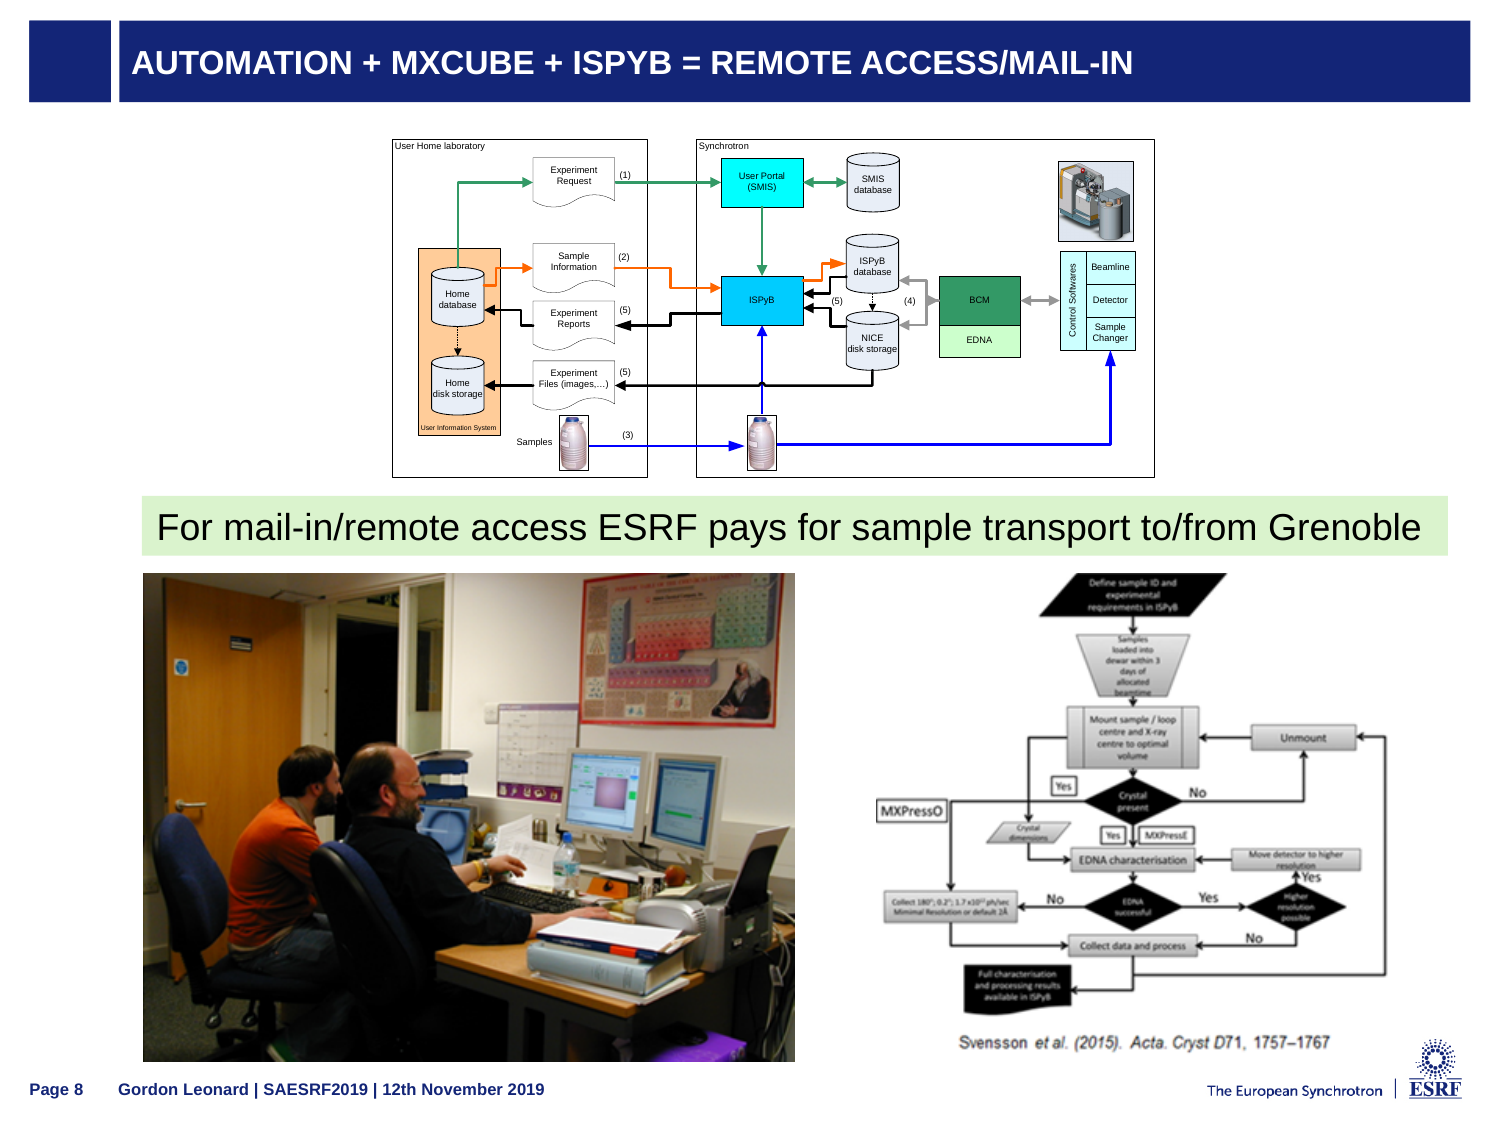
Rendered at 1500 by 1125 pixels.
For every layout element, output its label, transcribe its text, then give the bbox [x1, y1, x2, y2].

title Automation + MxCuBE + ISPyB = Remote Access/Mail-in [119, 20, 1471, 103]
text_box For mail-in/remote access ESRF pays for sample transport to/from Grenoble [141, 495, 1448, 556]
picture [875, 572, 1500, 1125]
picture [143, 572, 796, 1063]
slide_number 8 [29, 1063, 98, 1099]
footer Gordon Leonard | SAESRF2019 | 12th November 2019 [118, 1063, 1122, 1099]
picture [390, 137, 1157, 480]
